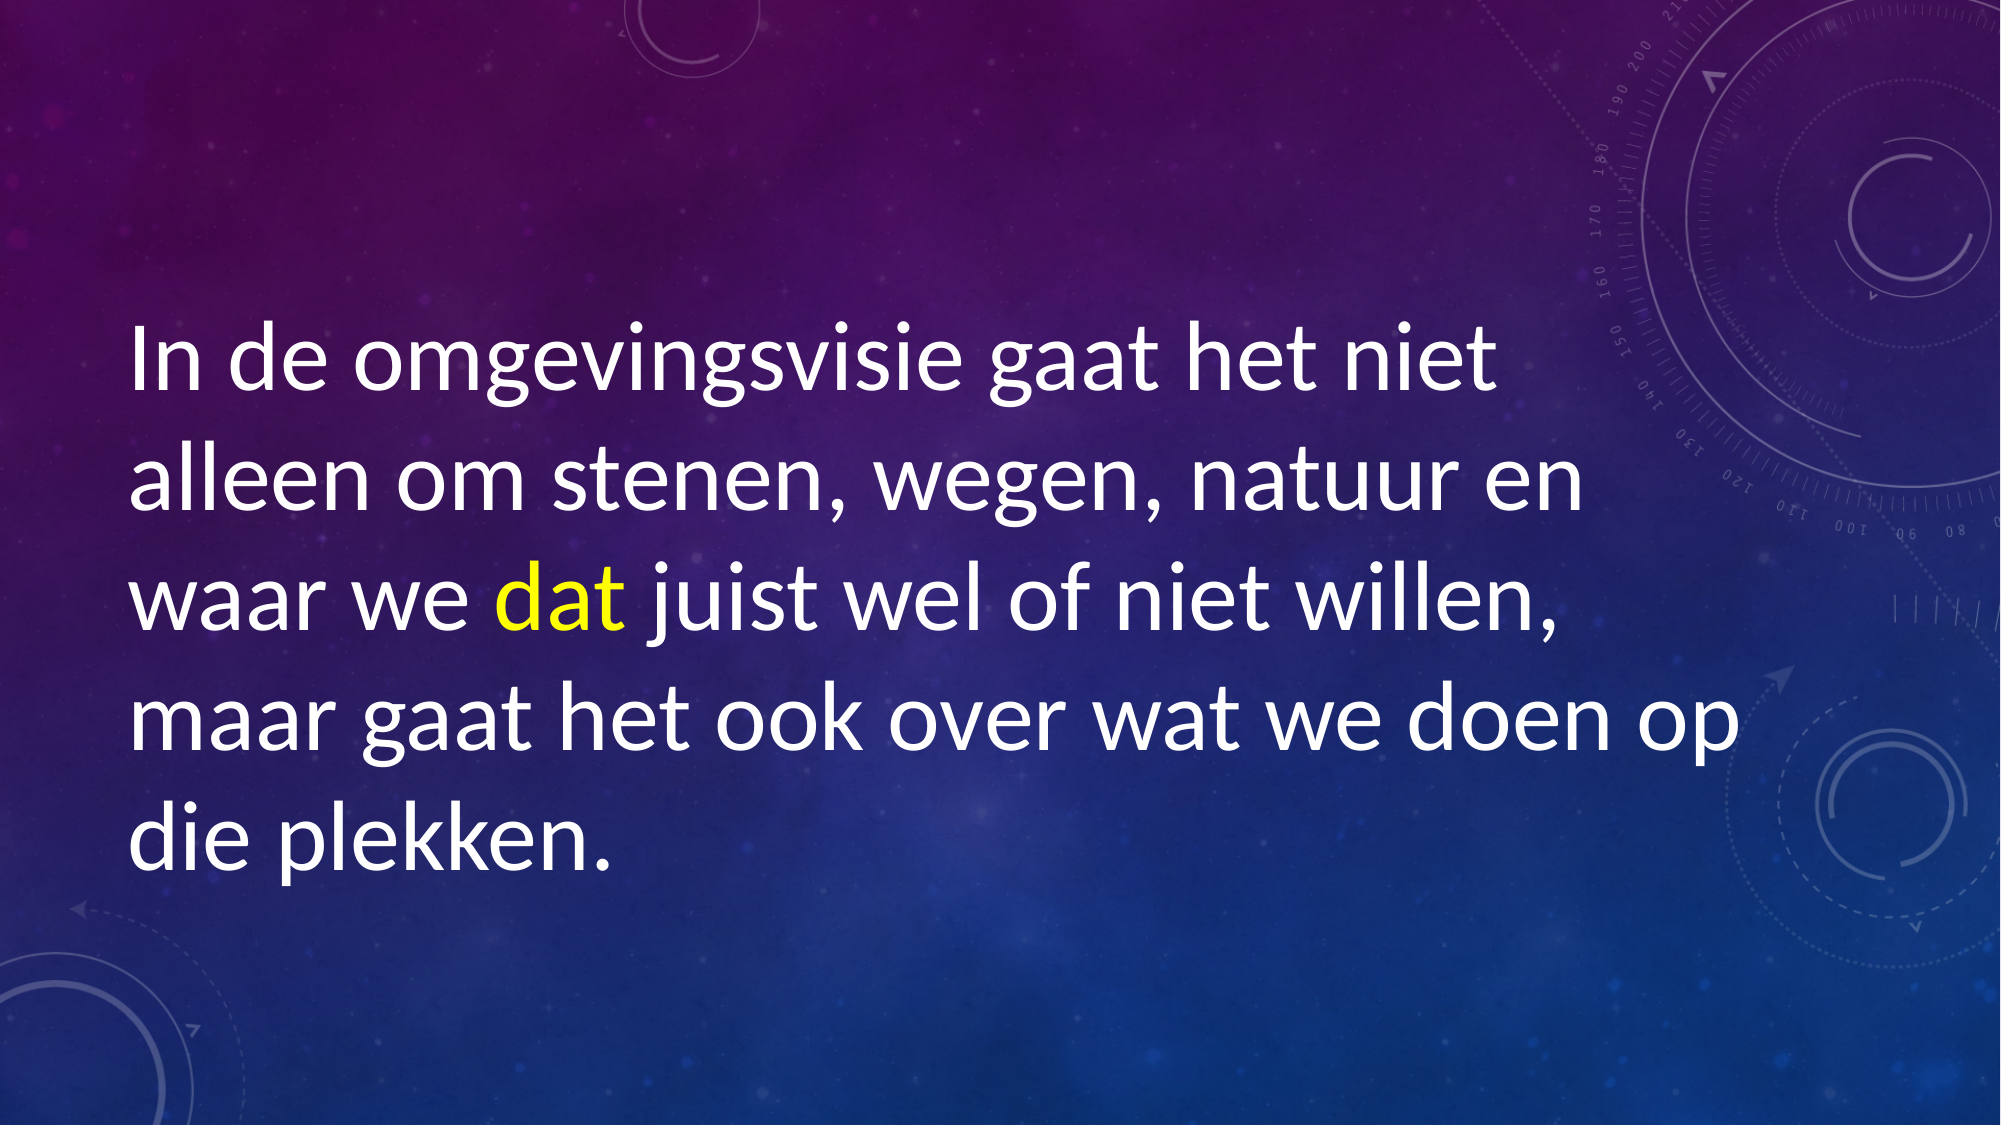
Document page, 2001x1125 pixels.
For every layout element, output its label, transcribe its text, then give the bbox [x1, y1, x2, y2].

picture [0, 0, 2001, 1125]
list In de omgevingsvisie gaat het niet alleen om stenen, wegen, natuur en waar we dat juist wel of niet willen, maar gaat het ook over wat we doen op die plekken. [112, 231, 1775, 950]
